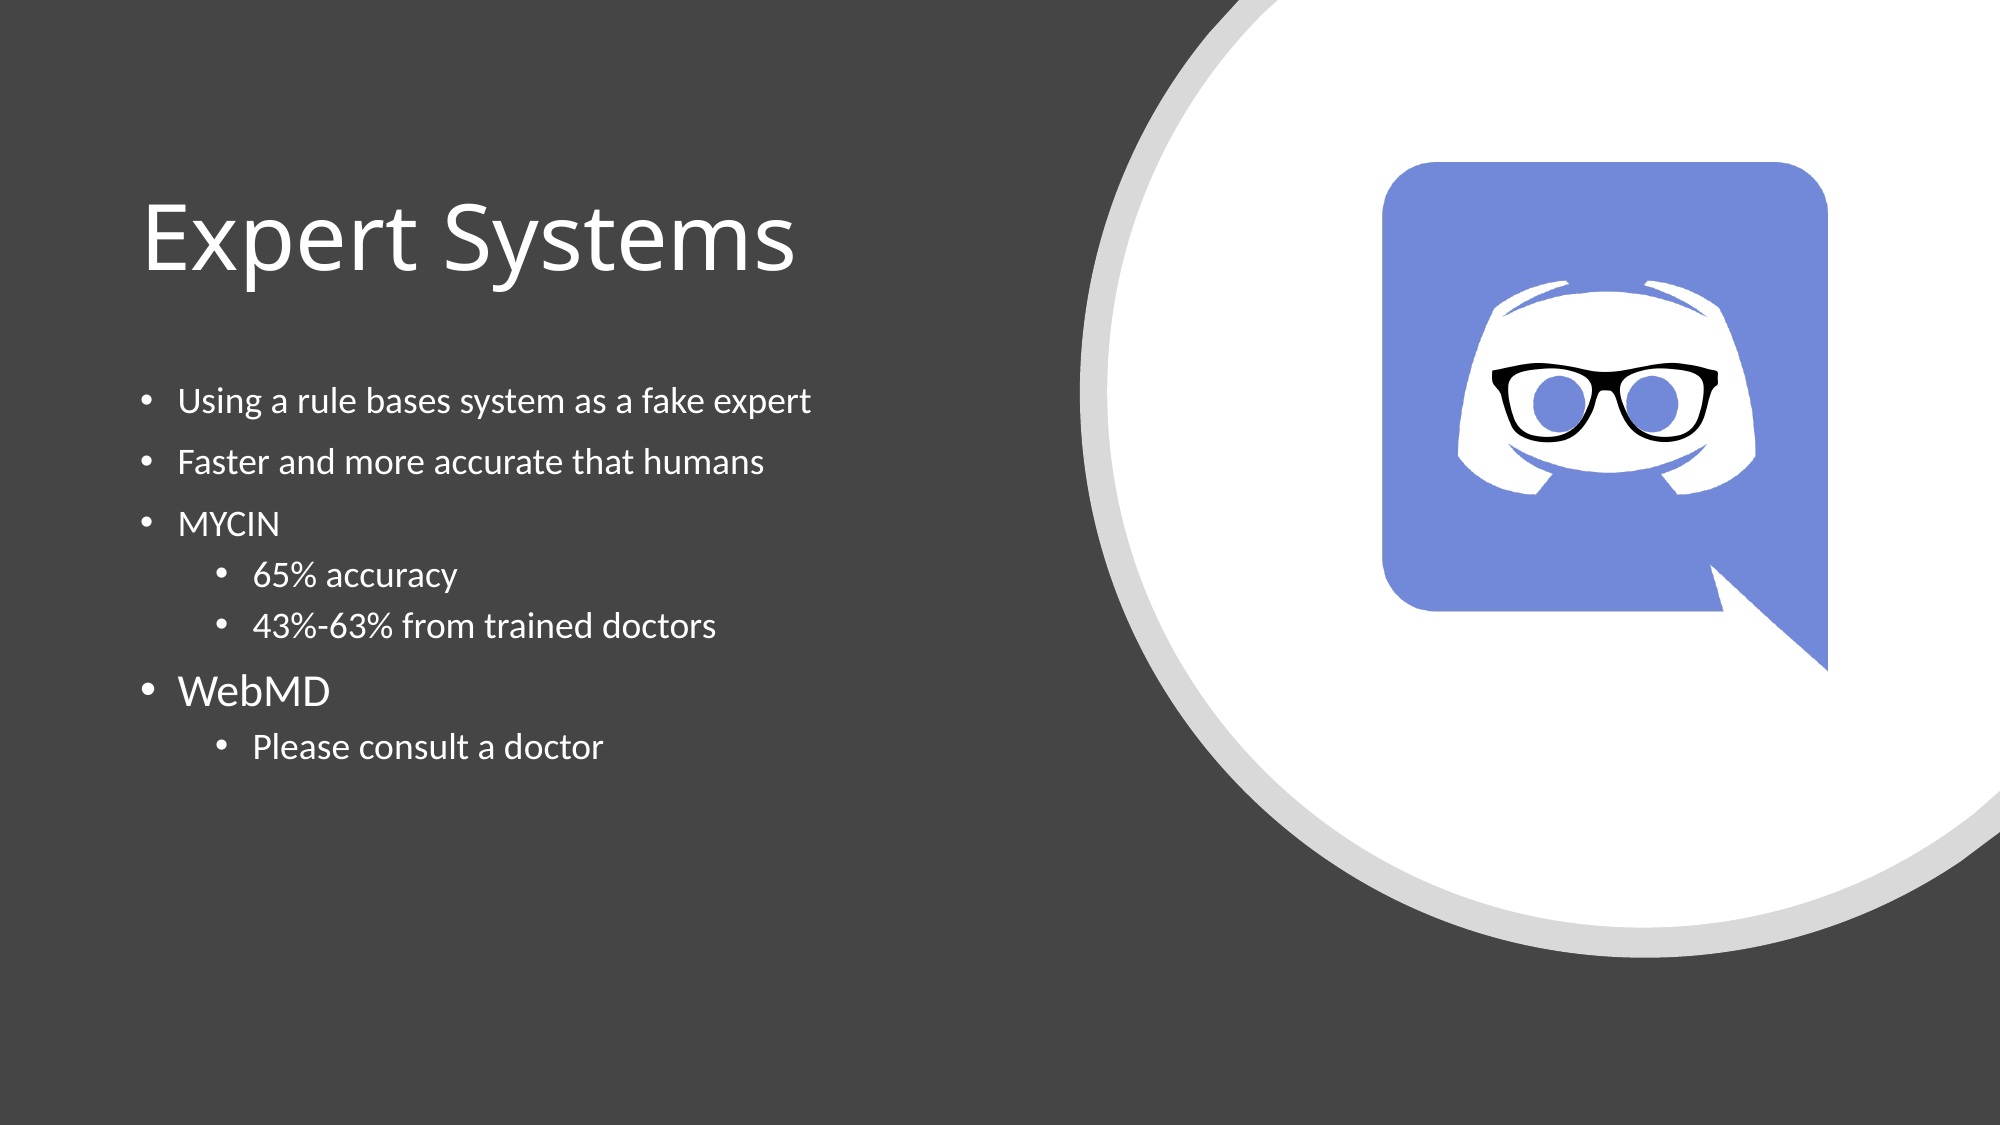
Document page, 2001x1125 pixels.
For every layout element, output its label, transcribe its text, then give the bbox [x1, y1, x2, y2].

list Using a rule bases system as a fake expert Faster and more accurate that humans MYCIN 65% accuracy 43%-63% from trained doctors WebMD Please consult a doctor [125, 373, 997, 928]
text_box [1078, 0, 2000, 959]
title Expert Systems [125, 131, 997, 350]
picture [1293, 111, 1917, 722]
text_box [1106, 0, 2000, 929]
